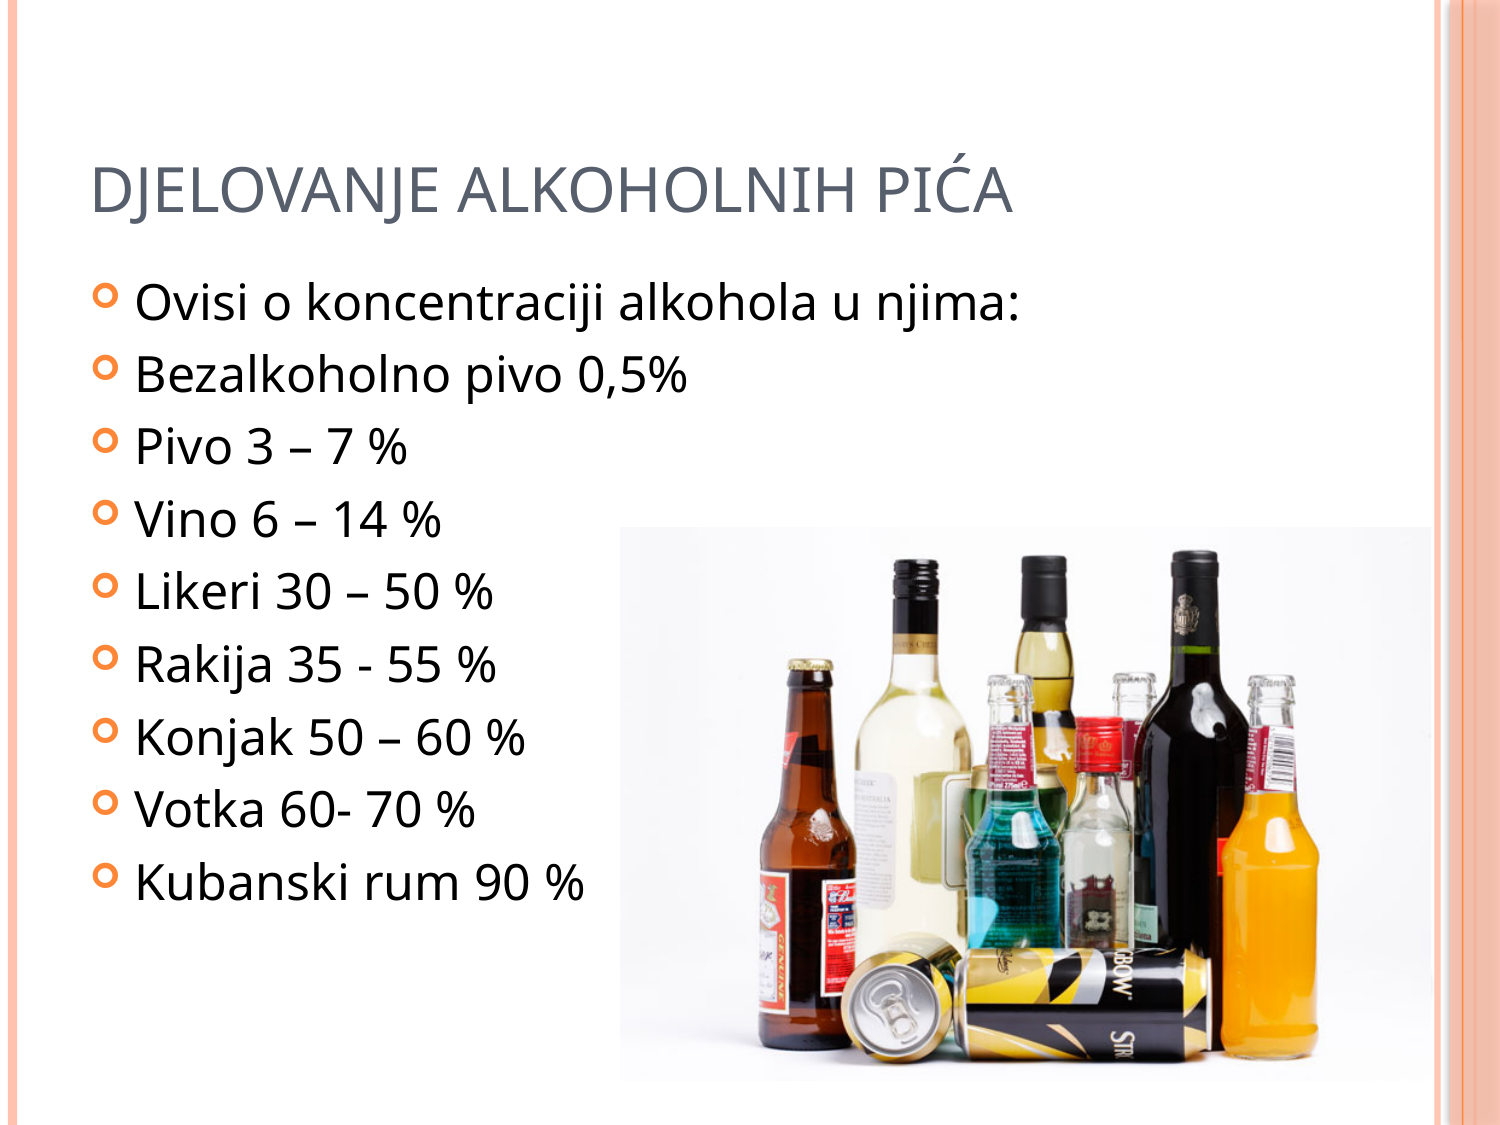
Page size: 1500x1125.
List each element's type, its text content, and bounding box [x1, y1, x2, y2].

list Ovisi o koncentraciji alkohola u njima: Bezalkoholno pivo 0,5% Pivo 3 – 7 % Vino 6 – 14 % Likeri 30 – 50 % Rakija 35 - 55 % Konjak 50 – 60 % Votka 60- 70 % Kubanski rum 90 % [75, 262, 1300, 1062]
title Djelovanje alkoholnih pića [75, 45, 1300, 233]
picture [619, 526, 1432, 1081]
